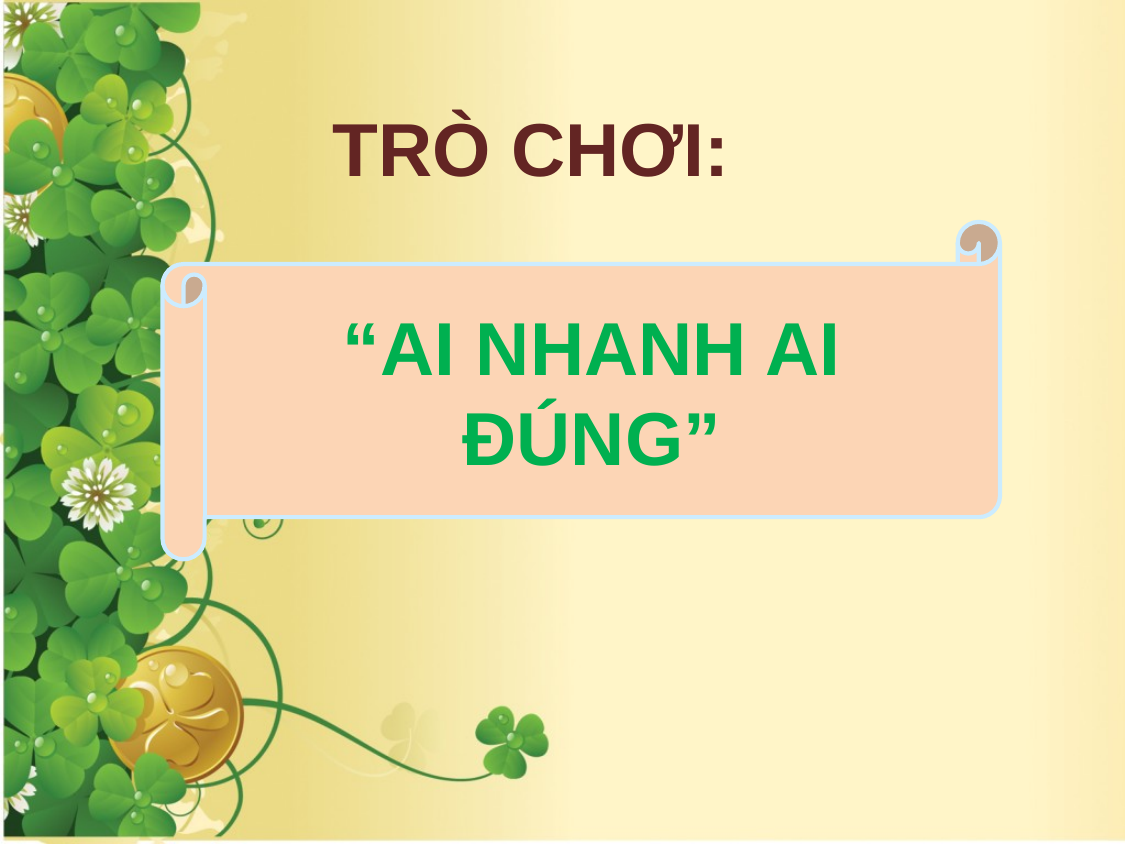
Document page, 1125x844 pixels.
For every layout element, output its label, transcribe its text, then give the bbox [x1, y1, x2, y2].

title TRÒ CHƠI: [0, 76, 1063, 217]
picture [0, 0, 1125, 844]
text_box “AI NHANH AI ĐÚNG” [160, 219, 1003, 562]
